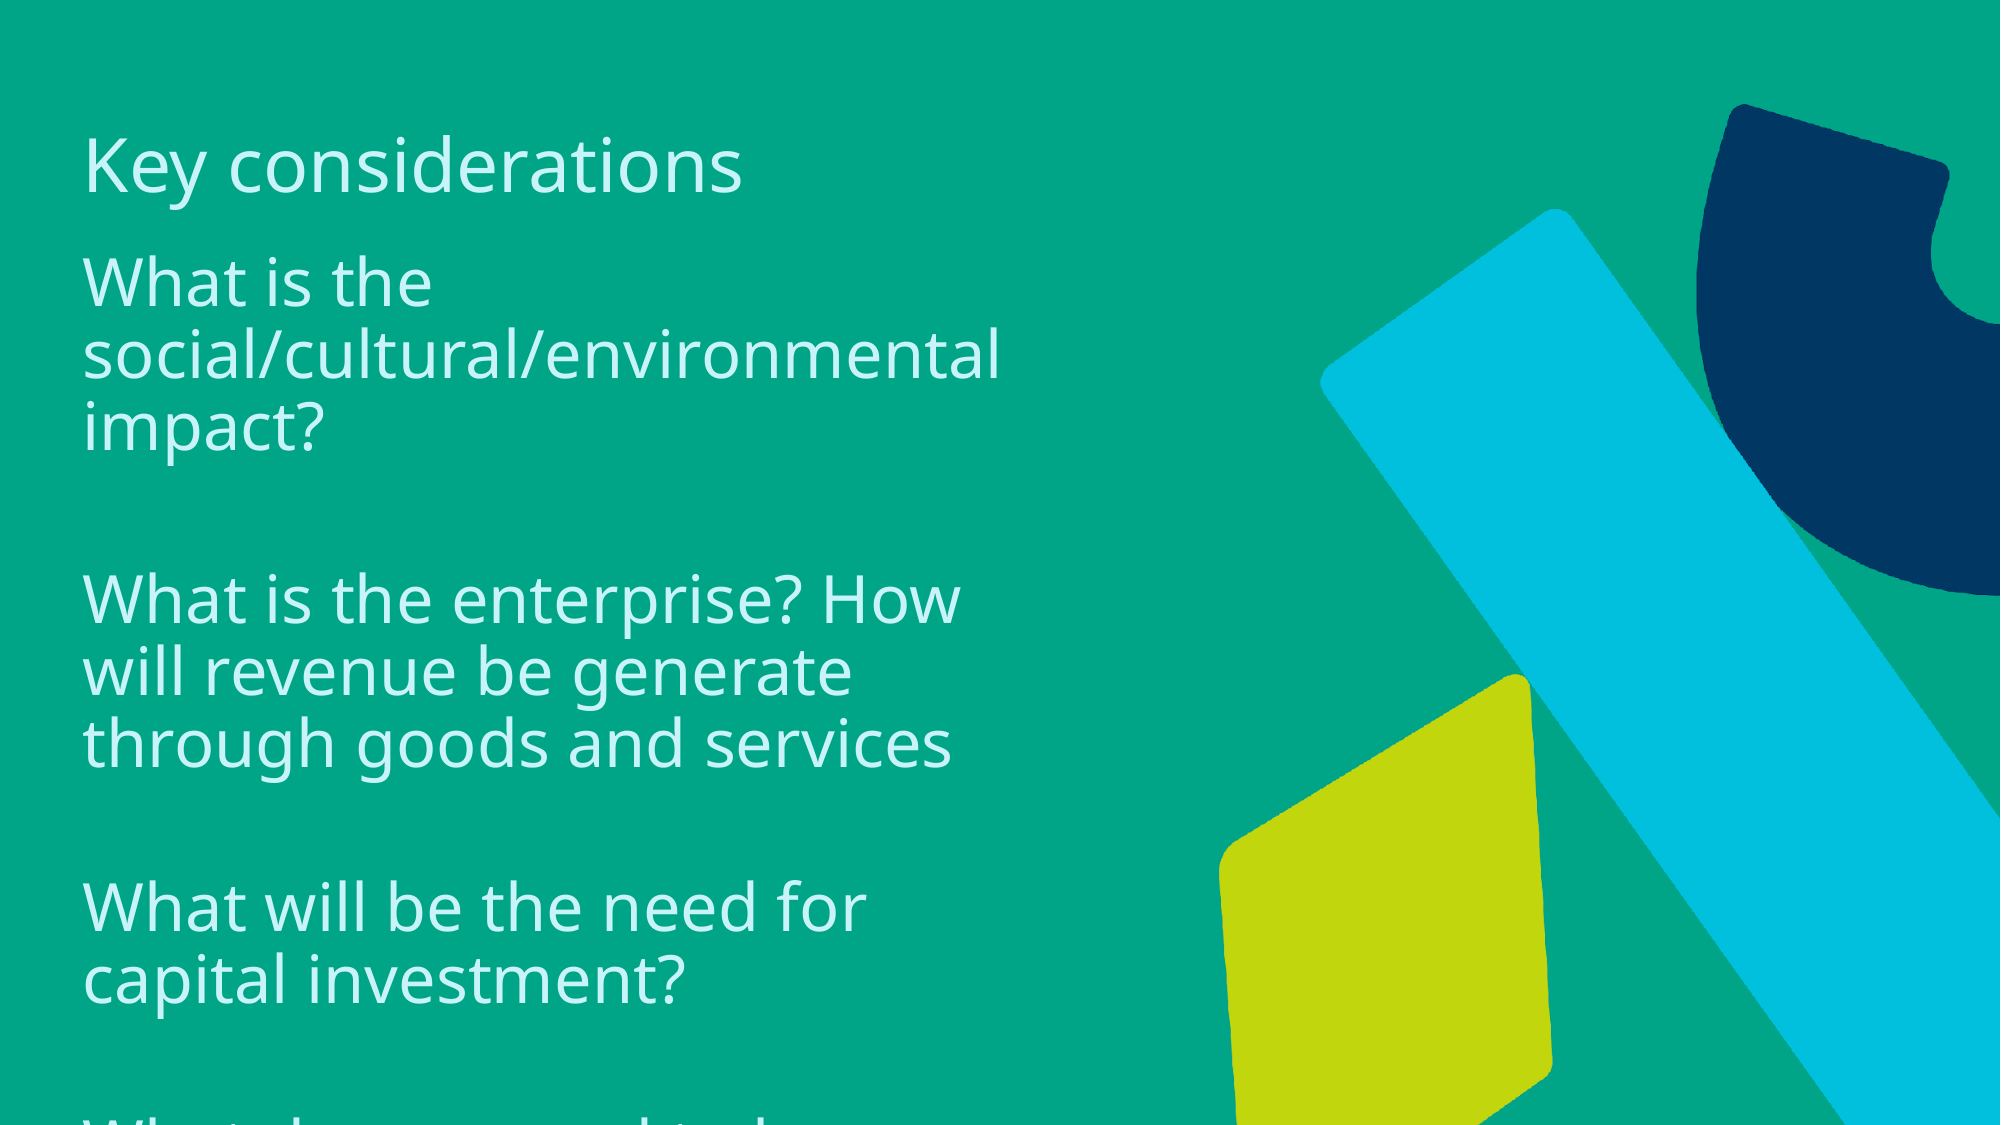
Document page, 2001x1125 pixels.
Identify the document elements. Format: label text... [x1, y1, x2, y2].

list What is the social/cultural/environmental impact? What is the enterprise? How will revenue be generate through goods and services What will be the need for capital investment? What do you need to become investment ready? [67, 241, 1098, 993]
picture [0, 0, 2000, 1125]
title Key considerations [67, 95, 1407, 242]
